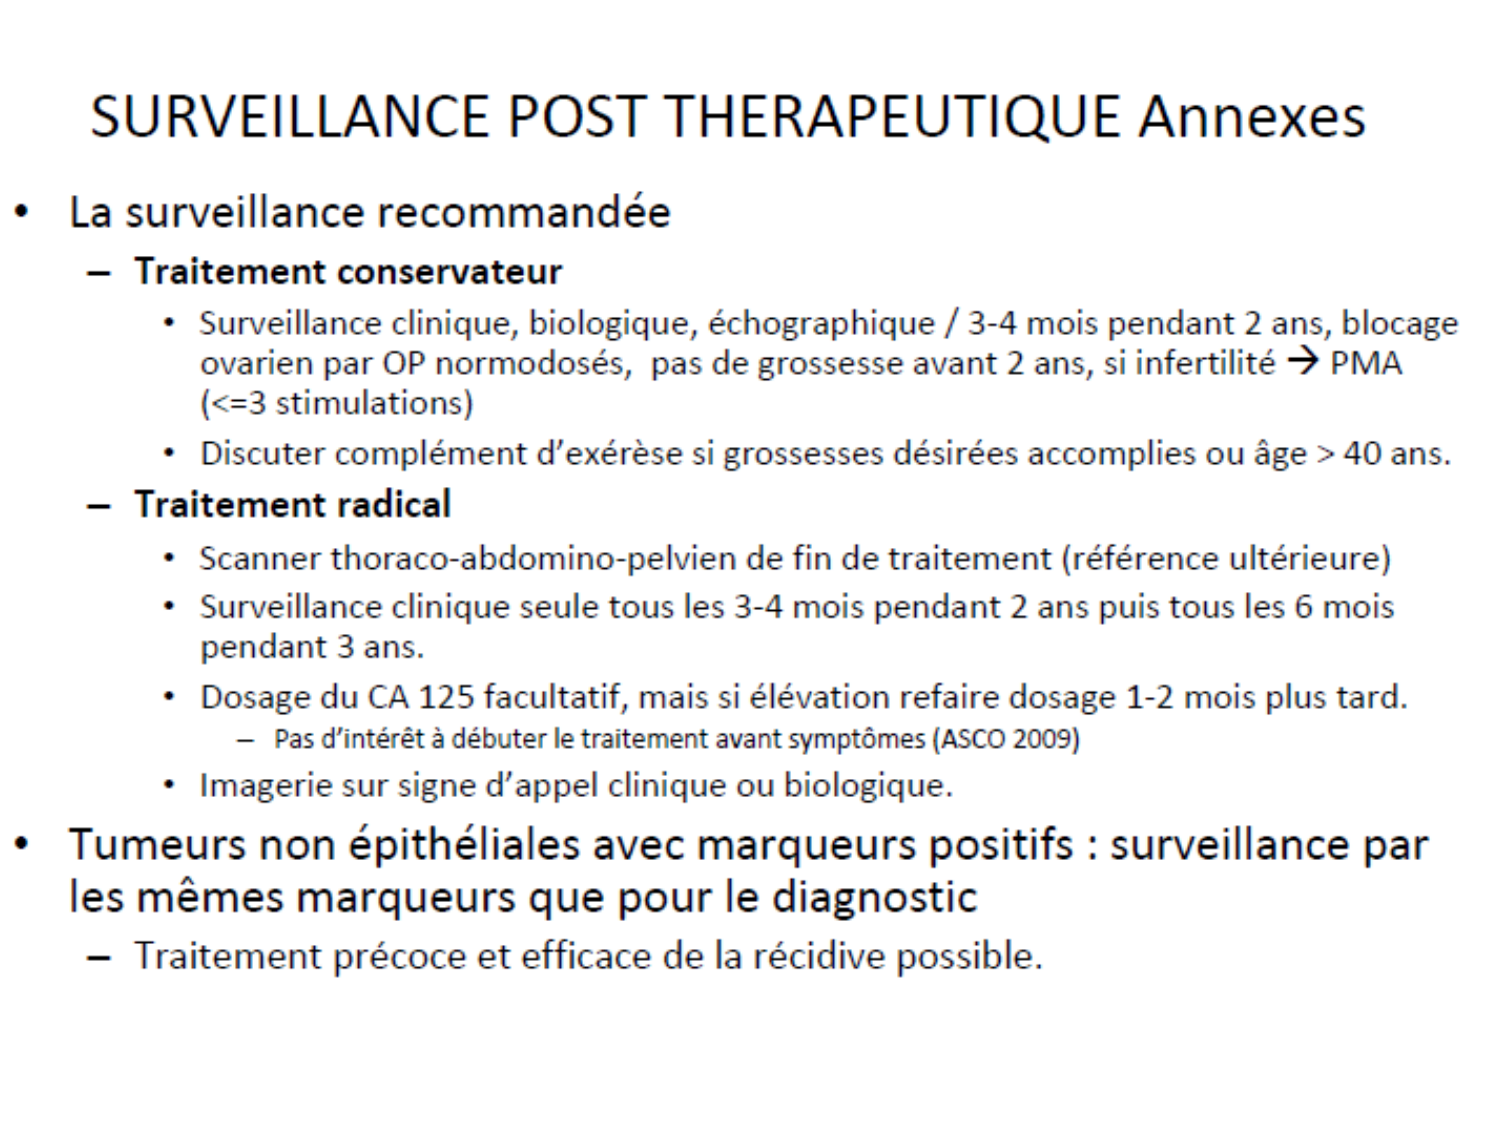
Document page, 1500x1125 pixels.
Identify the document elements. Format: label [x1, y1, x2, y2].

picture [5, 66, 1474, 1008]
